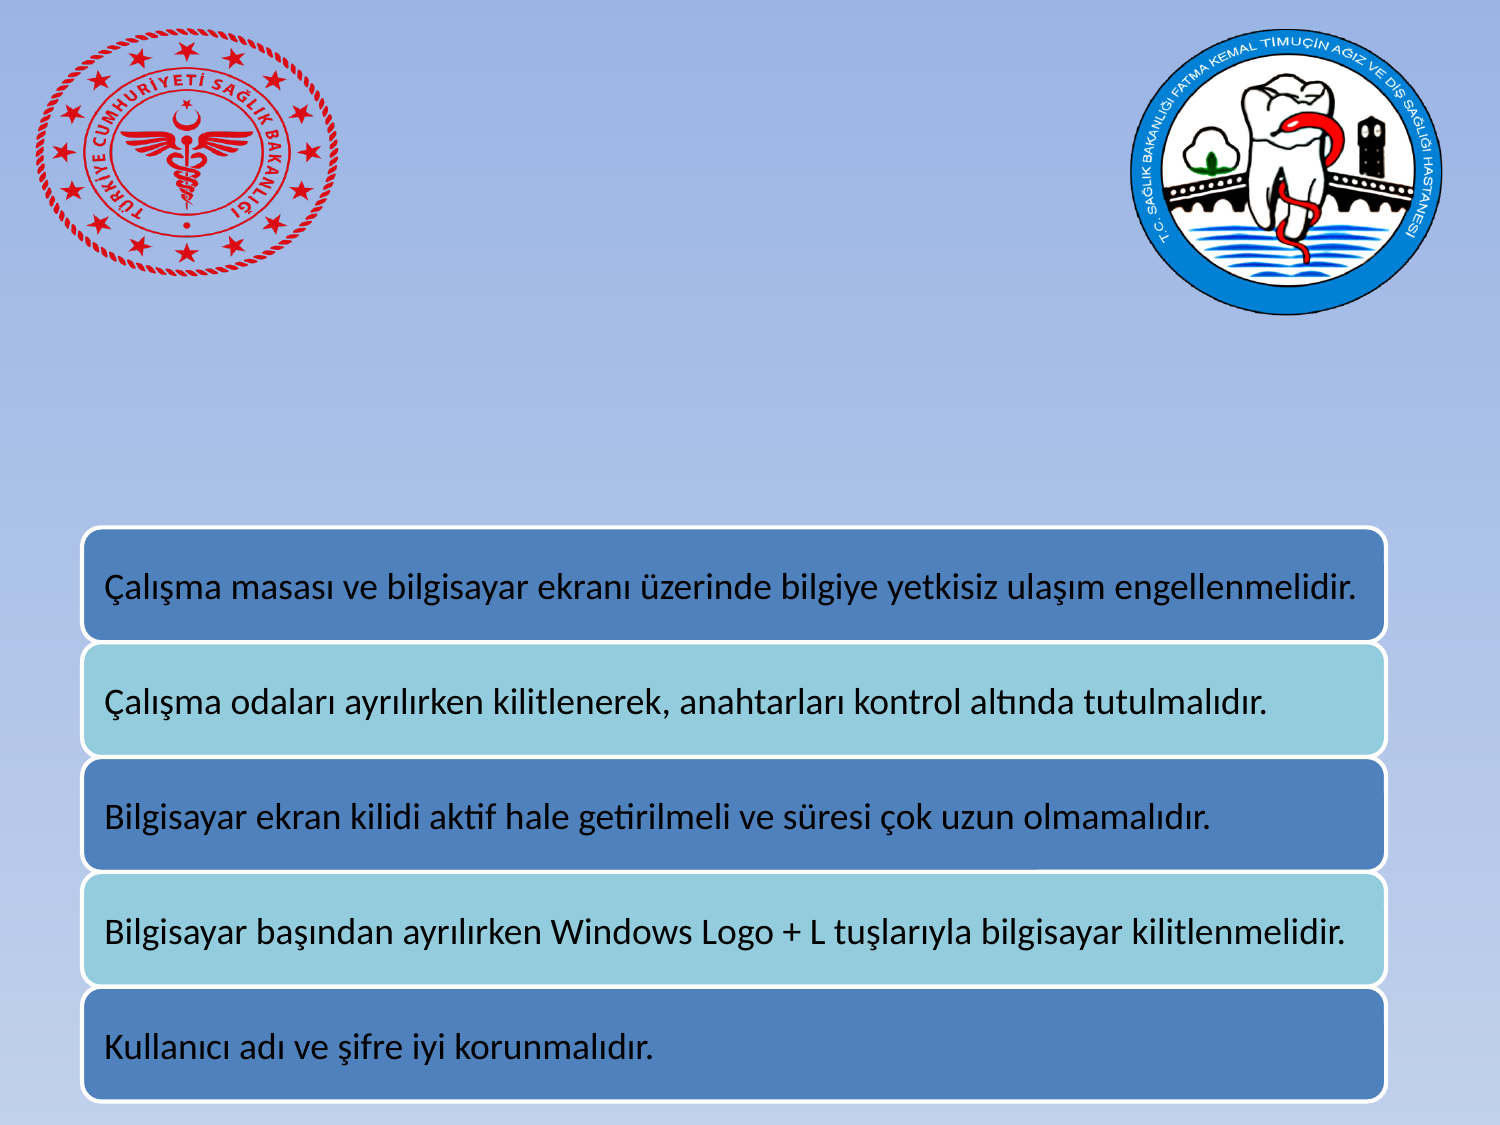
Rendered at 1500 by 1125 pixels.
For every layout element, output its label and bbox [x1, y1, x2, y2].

picture [1042, 0, 1500, 352]
picture [0, 0, 373, 305]
text_box [81, 527, 1387, 1102]
